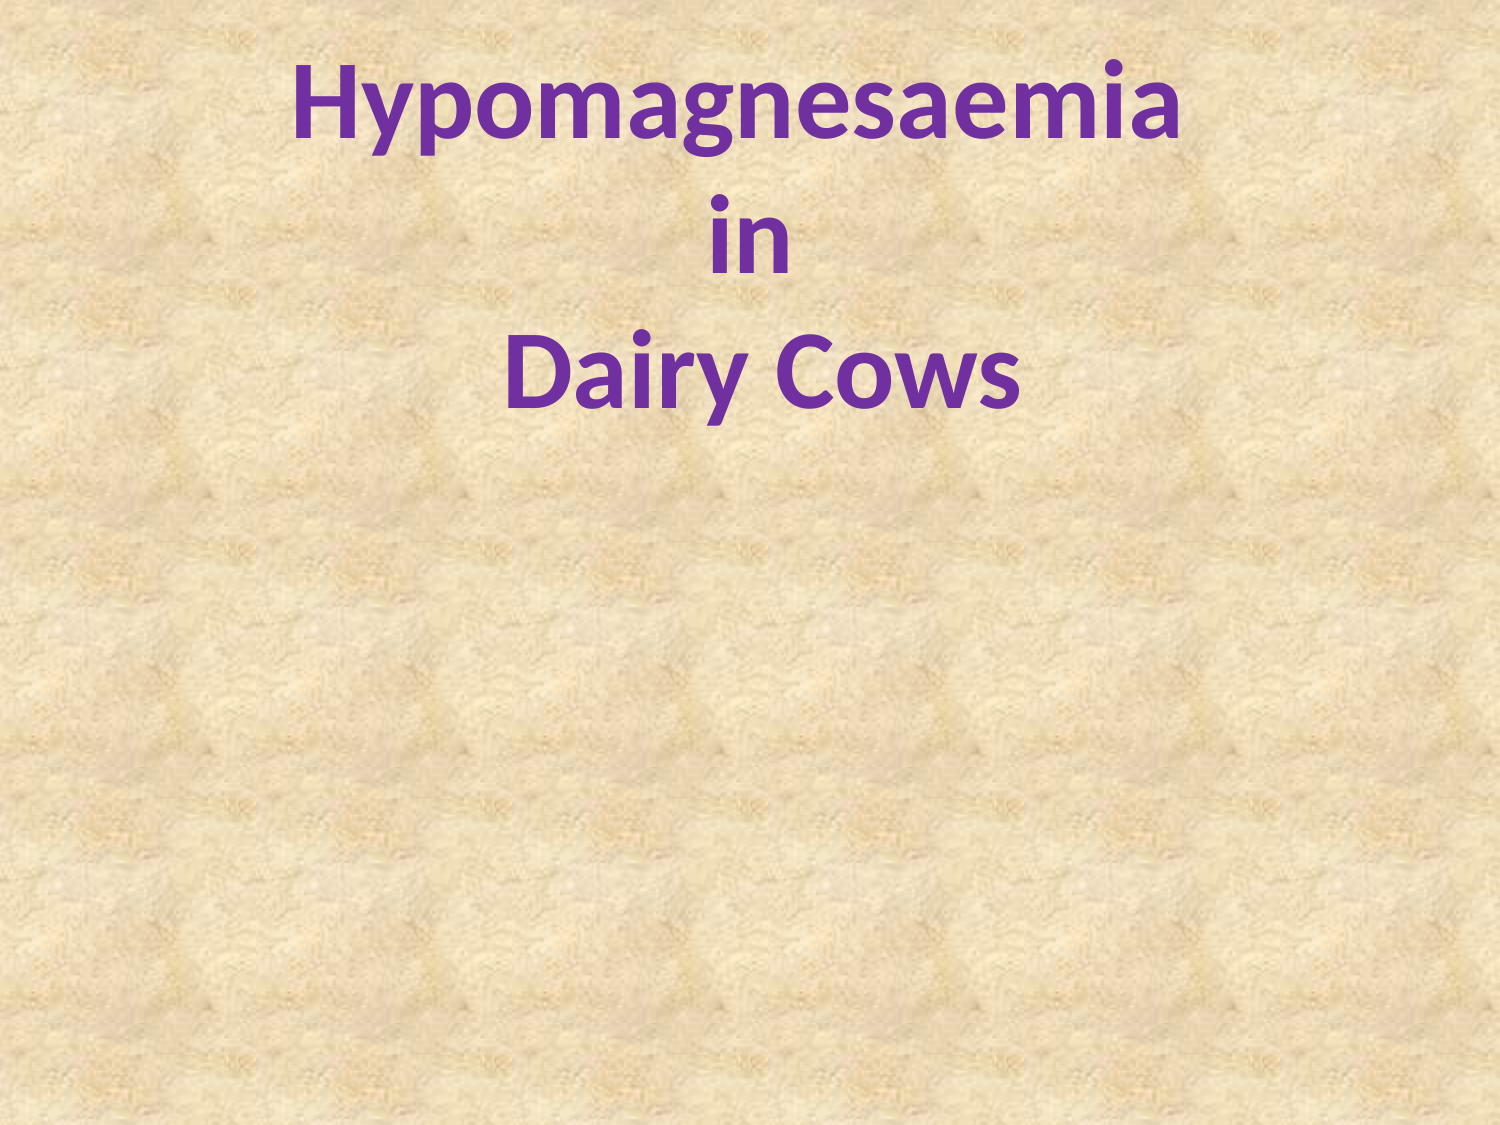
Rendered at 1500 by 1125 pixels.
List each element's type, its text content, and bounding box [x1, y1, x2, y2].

title Hypomagnesaemia in Dairy Cows [75, 57, 1425, 400]
picture [0, 0, 1500, 1125]
